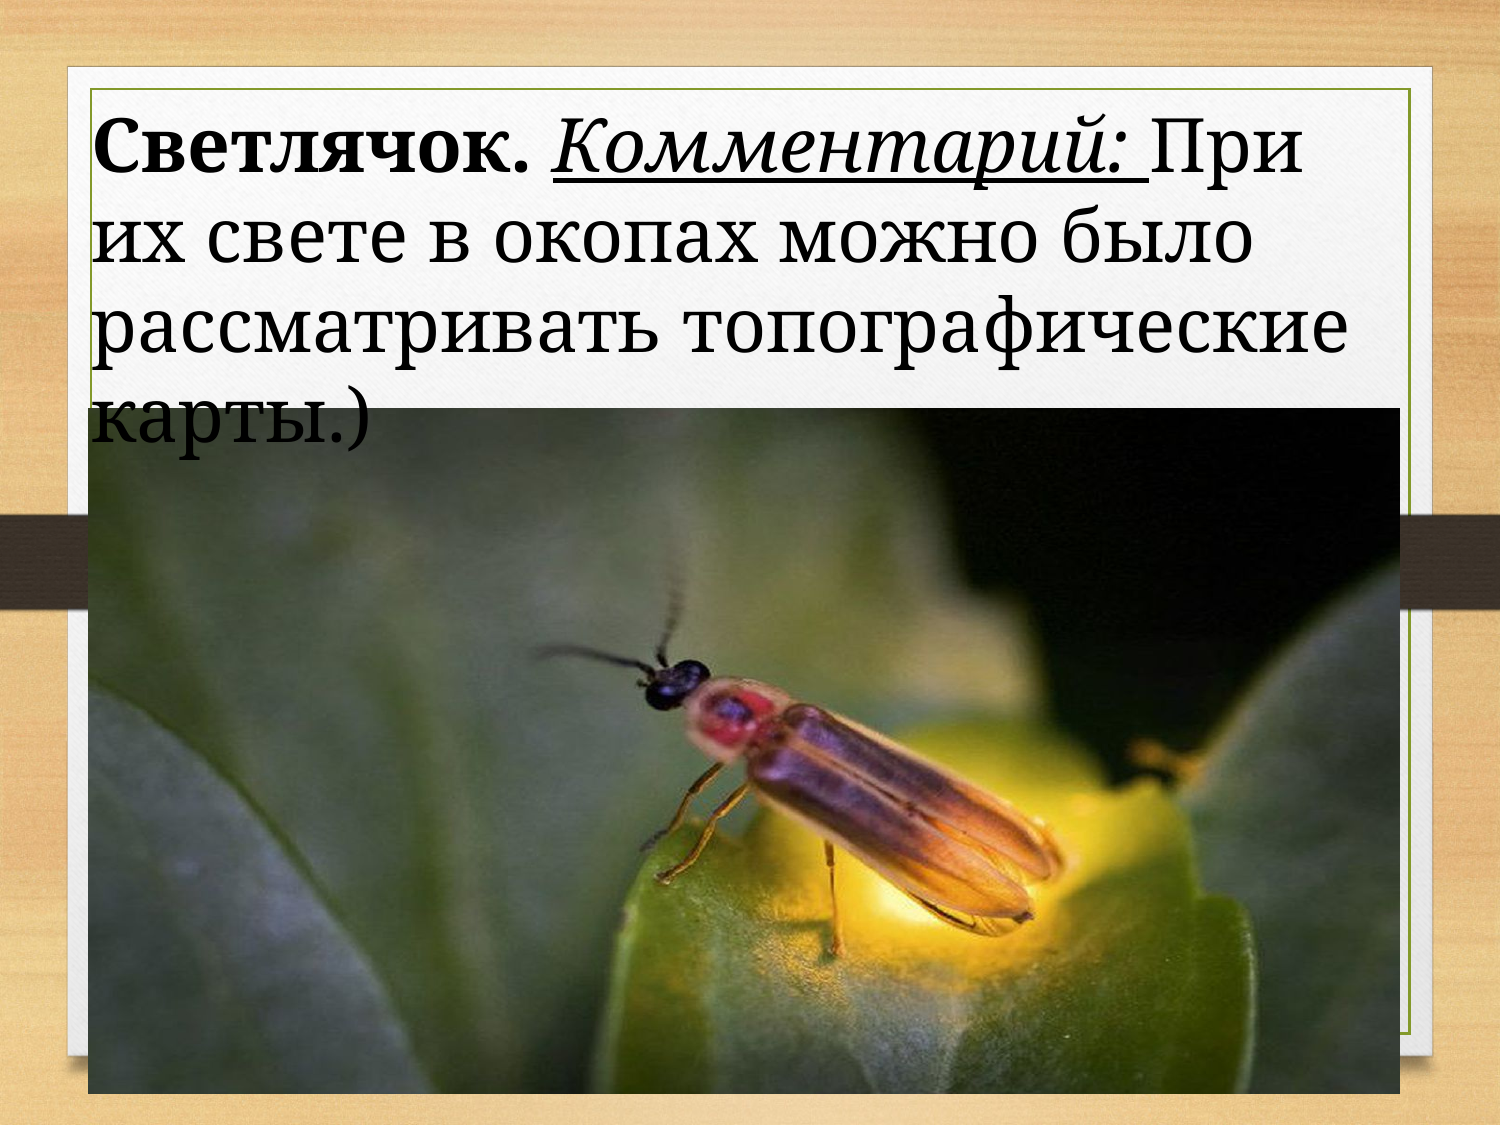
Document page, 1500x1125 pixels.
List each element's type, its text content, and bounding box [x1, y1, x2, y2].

picture [0, 0, 1500, 1125]
text_box Светлячок. Комментарий: При их свете в окопах можно было рассматривать топографические карты.) [76, 89, 1424, 465]
